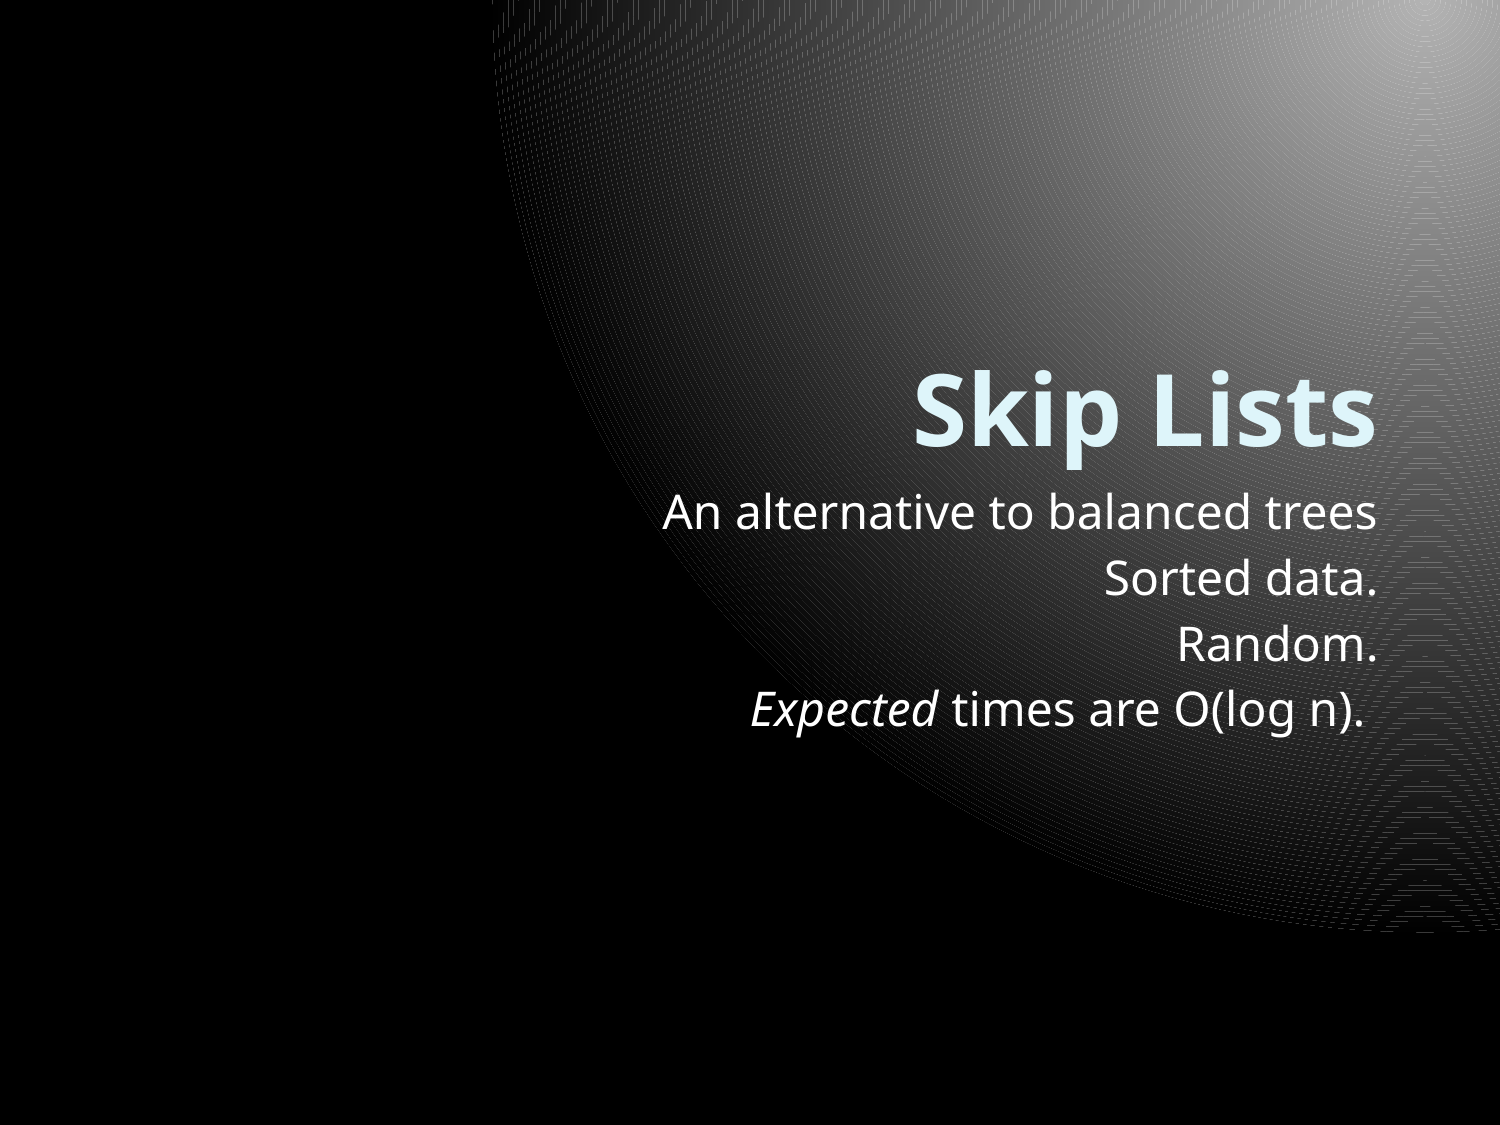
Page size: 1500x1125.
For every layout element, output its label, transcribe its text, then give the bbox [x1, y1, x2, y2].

title Skip Lists [118, 173, 1394, 474]
list An alternative to balanced trees Sorted data. Random. Expected times are O(log n). [500, 473, 1394, 838]
